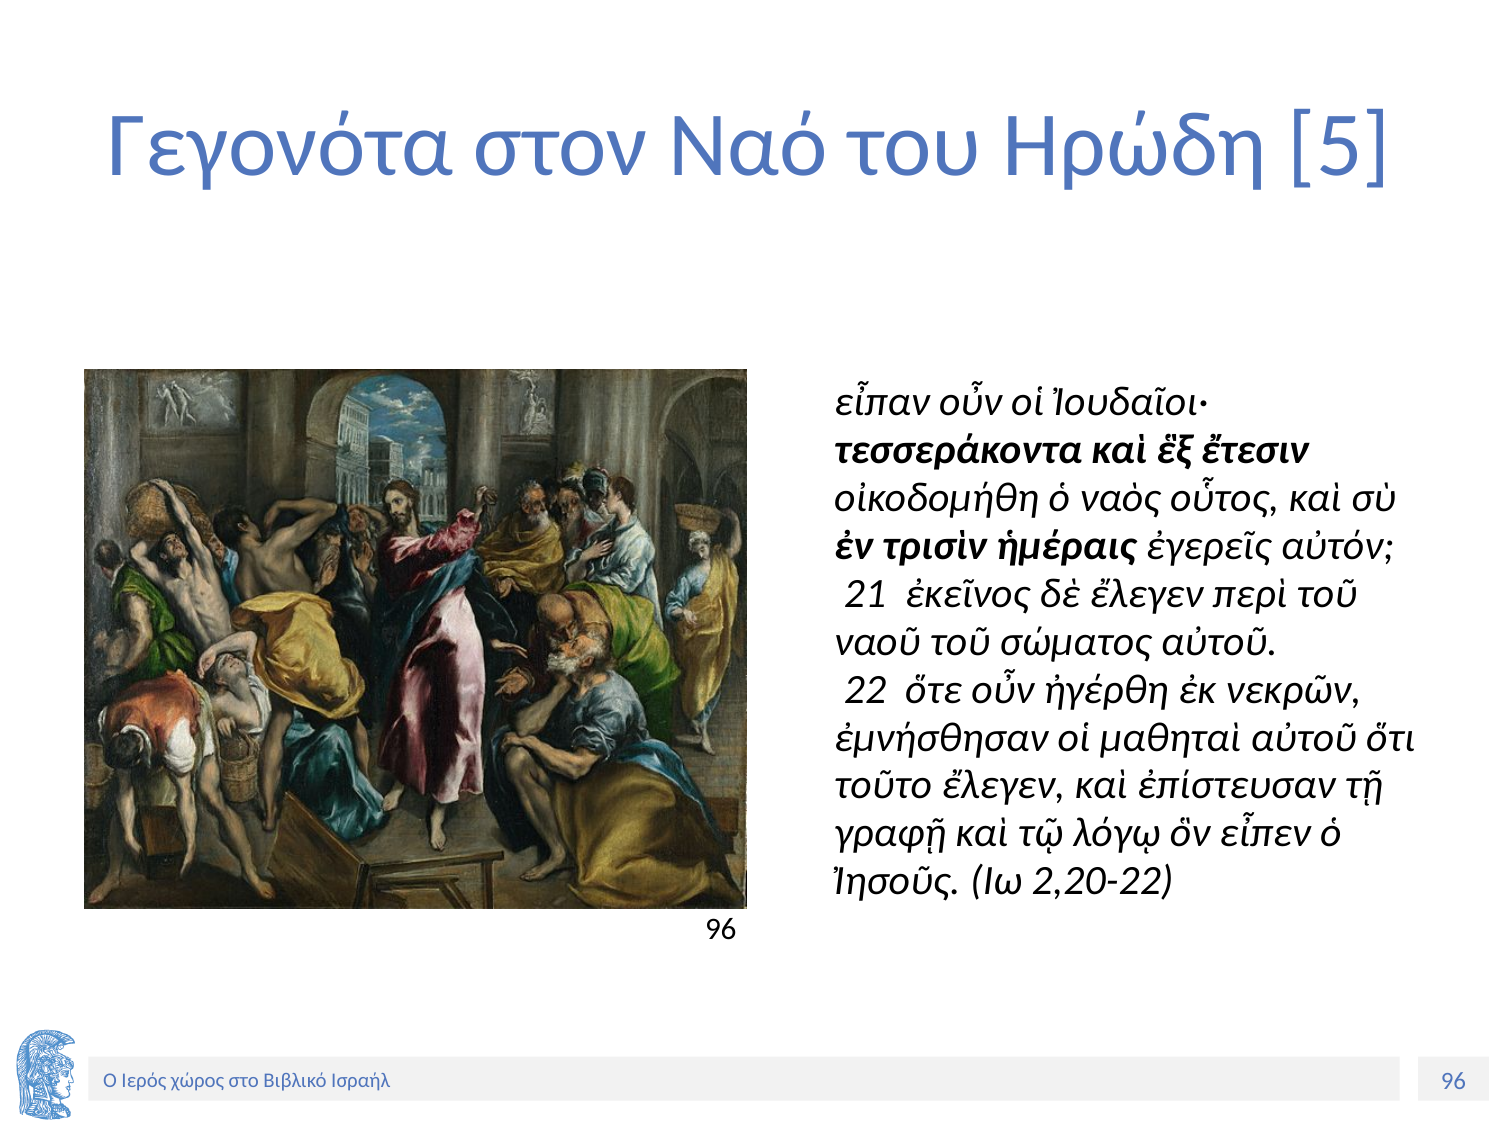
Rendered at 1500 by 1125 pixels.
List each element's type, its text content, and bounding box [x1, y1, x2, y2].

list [84, 369, 748, 910]
title Γεγονότα στον Ναό του Ηρώδη [5] [75, 45, 1425, 233]
picture [9, 1026, 81, 1120]
text_box 96 [685, 908, 757, 945]
list εἶπαν οὖν οἱ Ἰουδαῖοι· τεσσεράκοντα καὶ ἓξ ἔτεσιν οἰκοδομήθη ὁ ναὸς οὗτος, καὶ σὺ ἐν τρισὶν ἡμέραις ἐγερεῖς αὐτόν; 21 ἐκεῖνος δὲ ἔλεγεν περὶ τοῦ ναοῦ τοῦ σώματος αὐτοῦ. 22 ὅτε οὖν ἠγέρθη ἐκ νεκρῶν, ἐμνήσθησαν οἱ μαθηταὶ αὐτοῦ ὅτι τοῦτο ἔλεγεν, καὶ ἐπίστευσαν τῇ γραφῇ καὶ τῷ λόγῳ ὃν εἶπεν ὁ Ἰησοῦς. (Ιω 2,20-22) [819, 326, 1436, 953]
